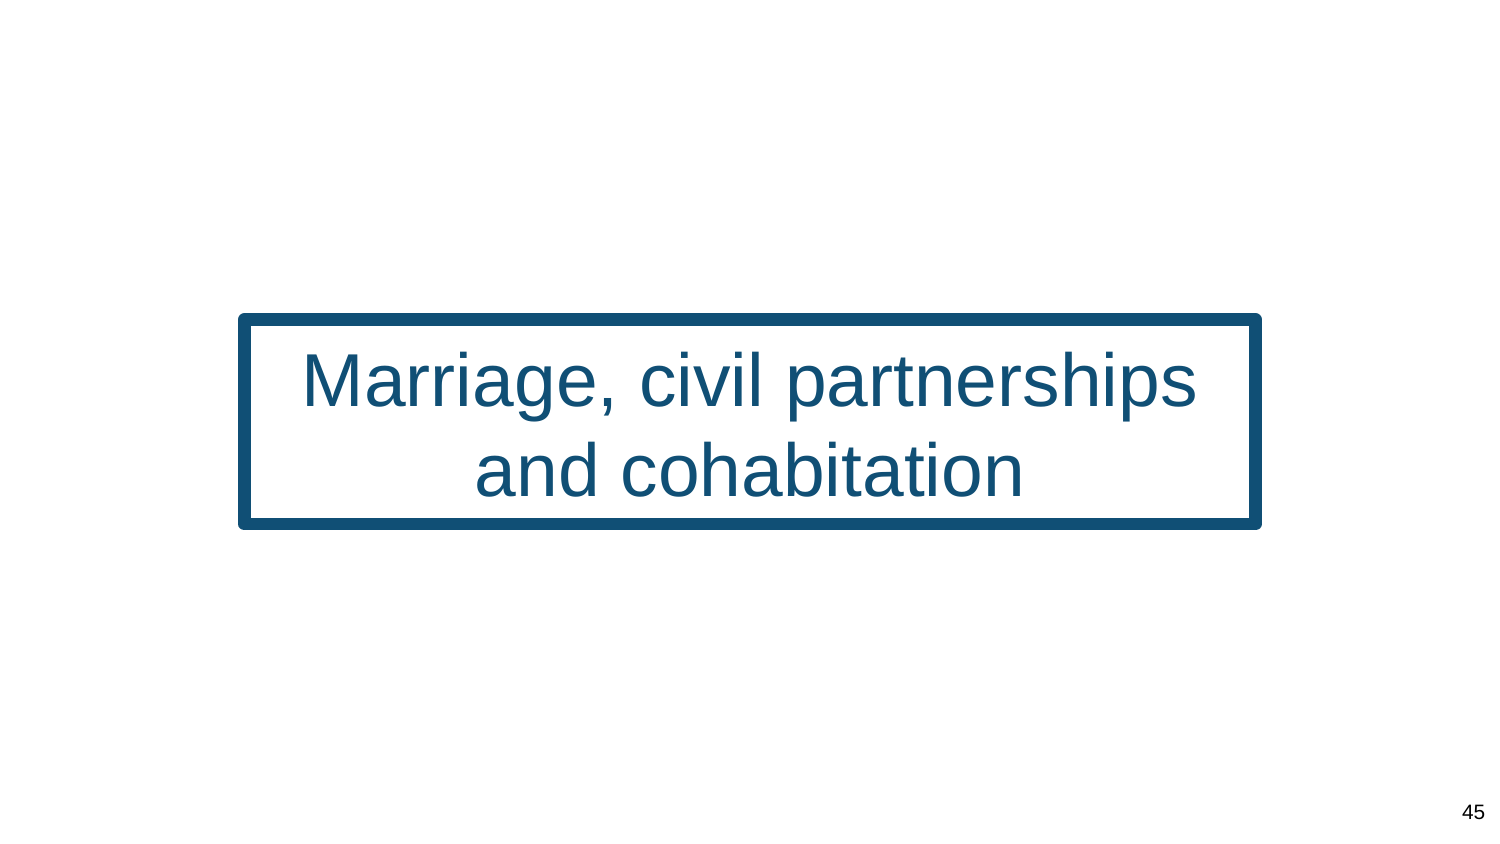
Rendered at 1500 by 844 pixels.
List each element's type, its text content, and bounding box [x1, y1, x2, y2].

title Marriage, civil partnerships and cohabitation [244, 319, 1256, 525]
slide_number 45 [1410, 779, 1500, 844]
